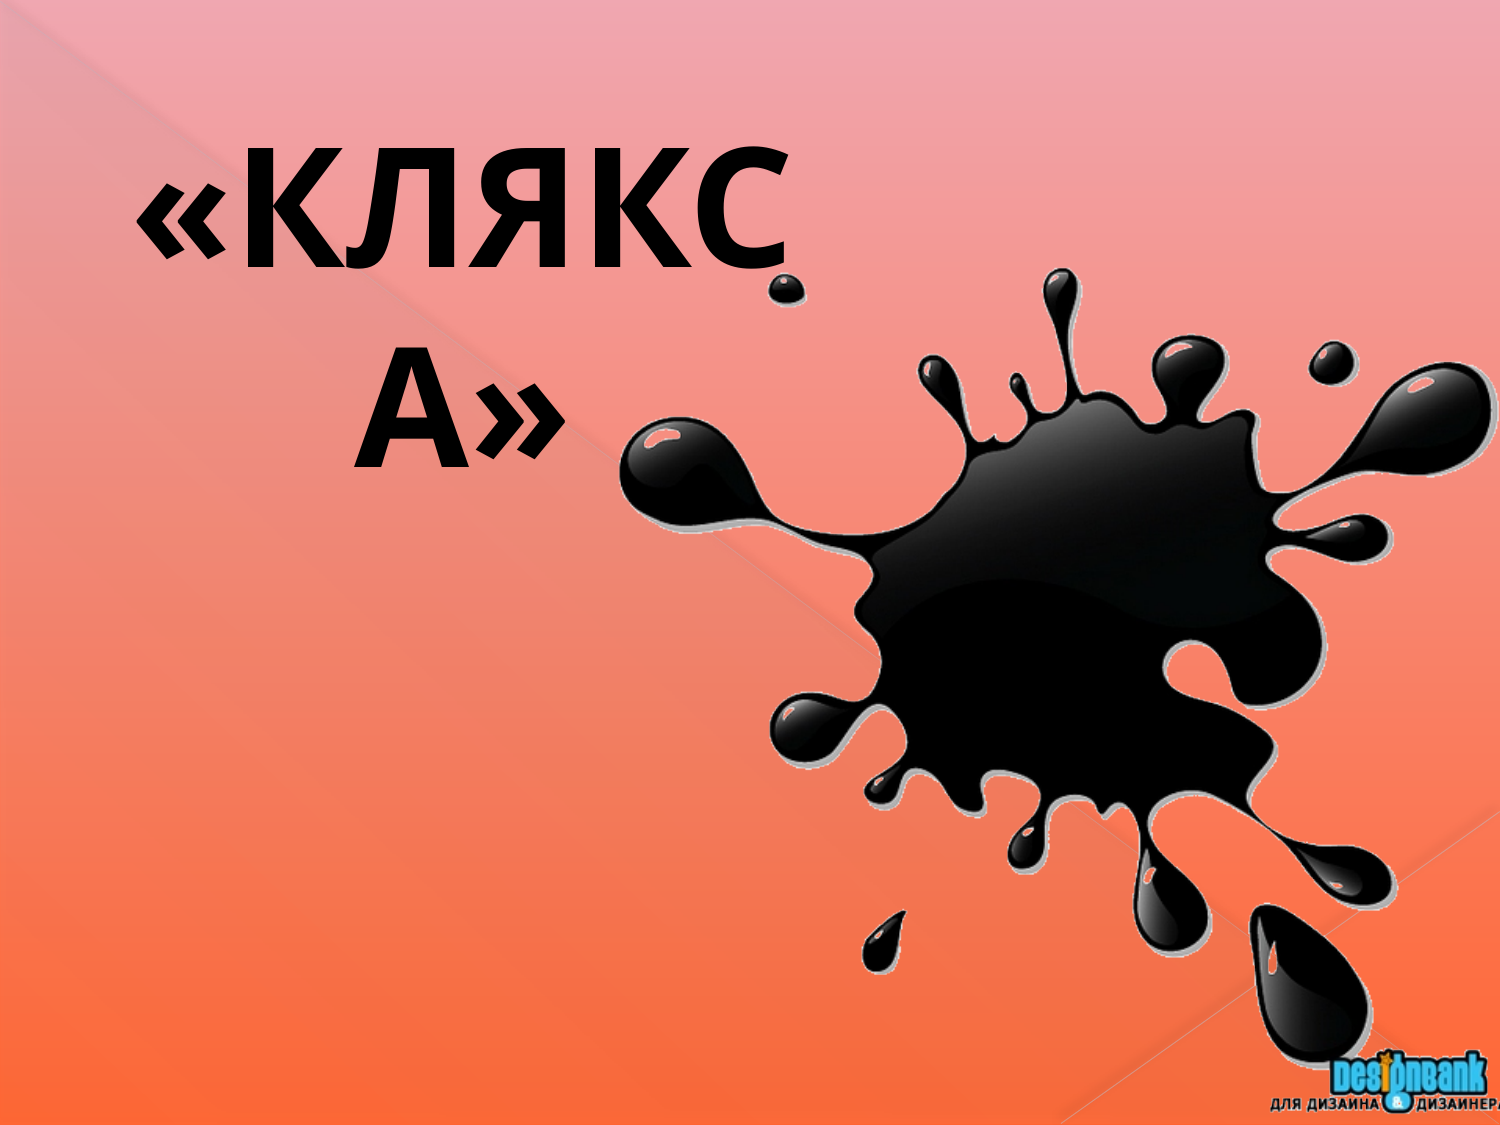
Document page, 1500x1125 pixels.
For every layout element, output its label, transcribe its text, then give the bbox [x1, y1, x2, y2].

picture [585, 187, 1500, 1125]
text_box «КЛЯКСА» [70, 93, 856, 509]
